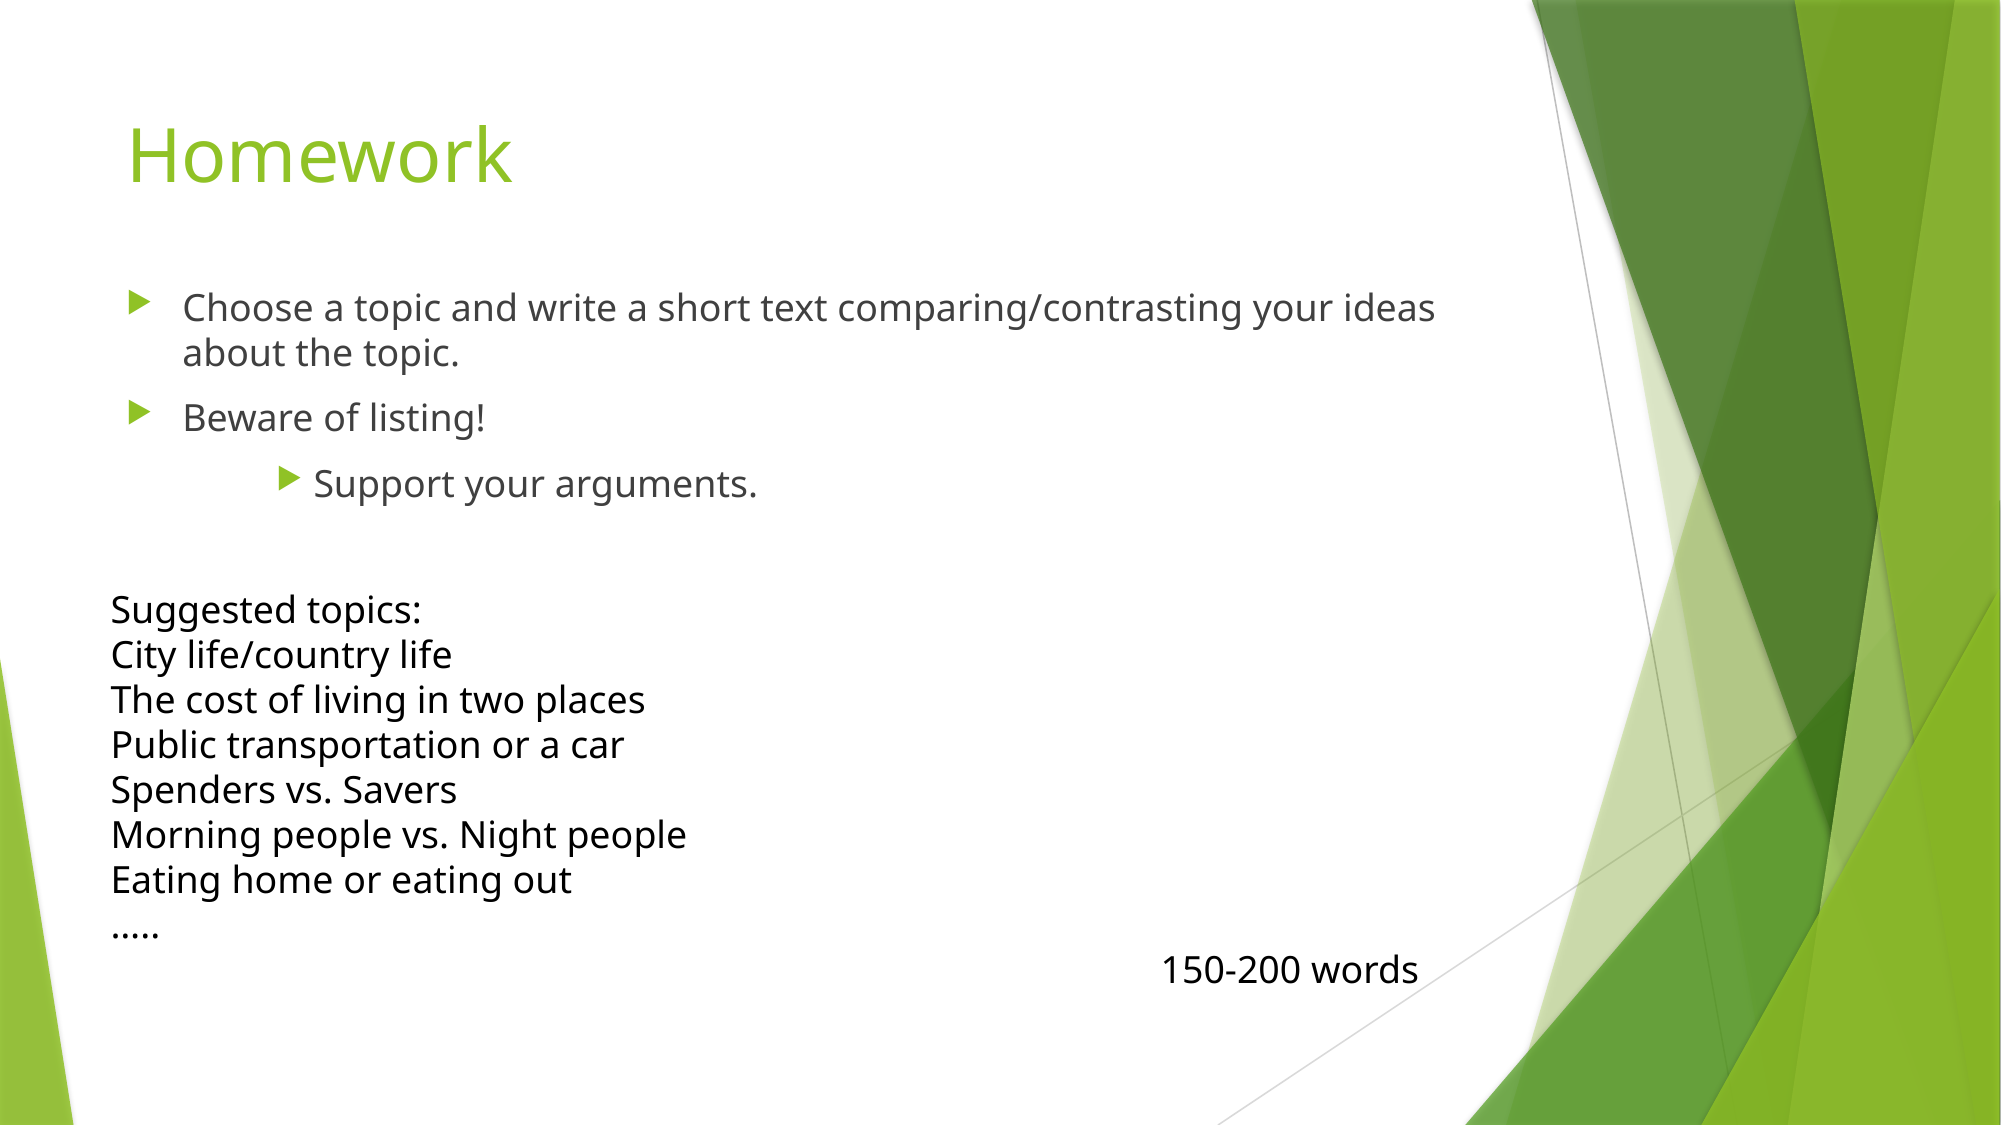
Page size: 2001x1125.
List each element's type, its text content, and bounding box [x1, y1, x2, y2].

text_box Suggested topics: City life/country life The cost of living in two places Public transportation or a car Spenders vs. Savers Morning people vs. Night people Eating home or eating out ….. 150-200 words [95, 578, 1607, 998]
title Homework [111, 99, 1522, 227]
list Choose a topic and write a short text comparing/contrasting your ideas about the topic. Beware of listing! Support your arguments. [111, 276, 1522, 529]
